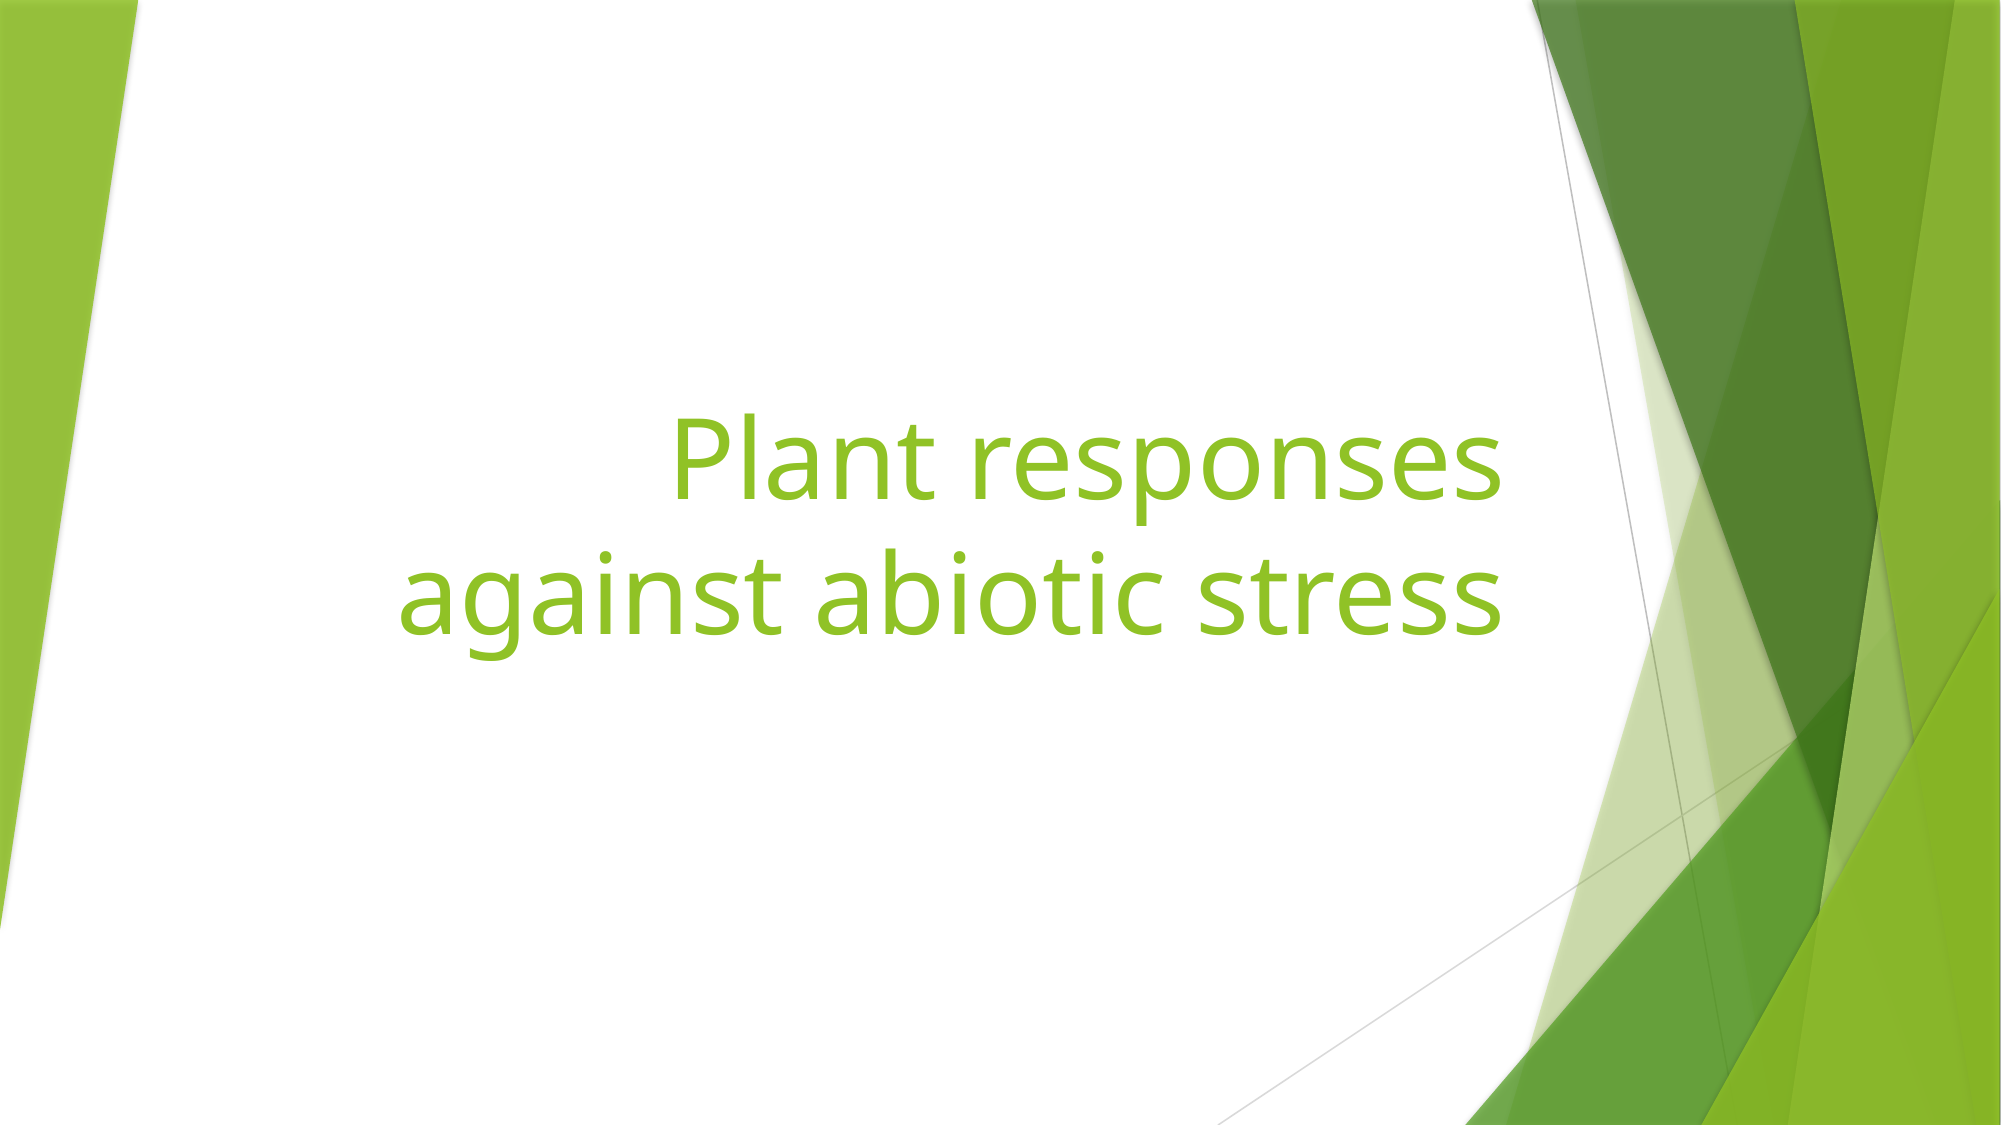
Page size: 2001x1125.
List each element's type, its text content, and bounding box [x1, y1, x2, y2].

title Plant responses against abiotic stress [247, 394, 1522, 665]
subtitle [311, 282, 1812, 554]
